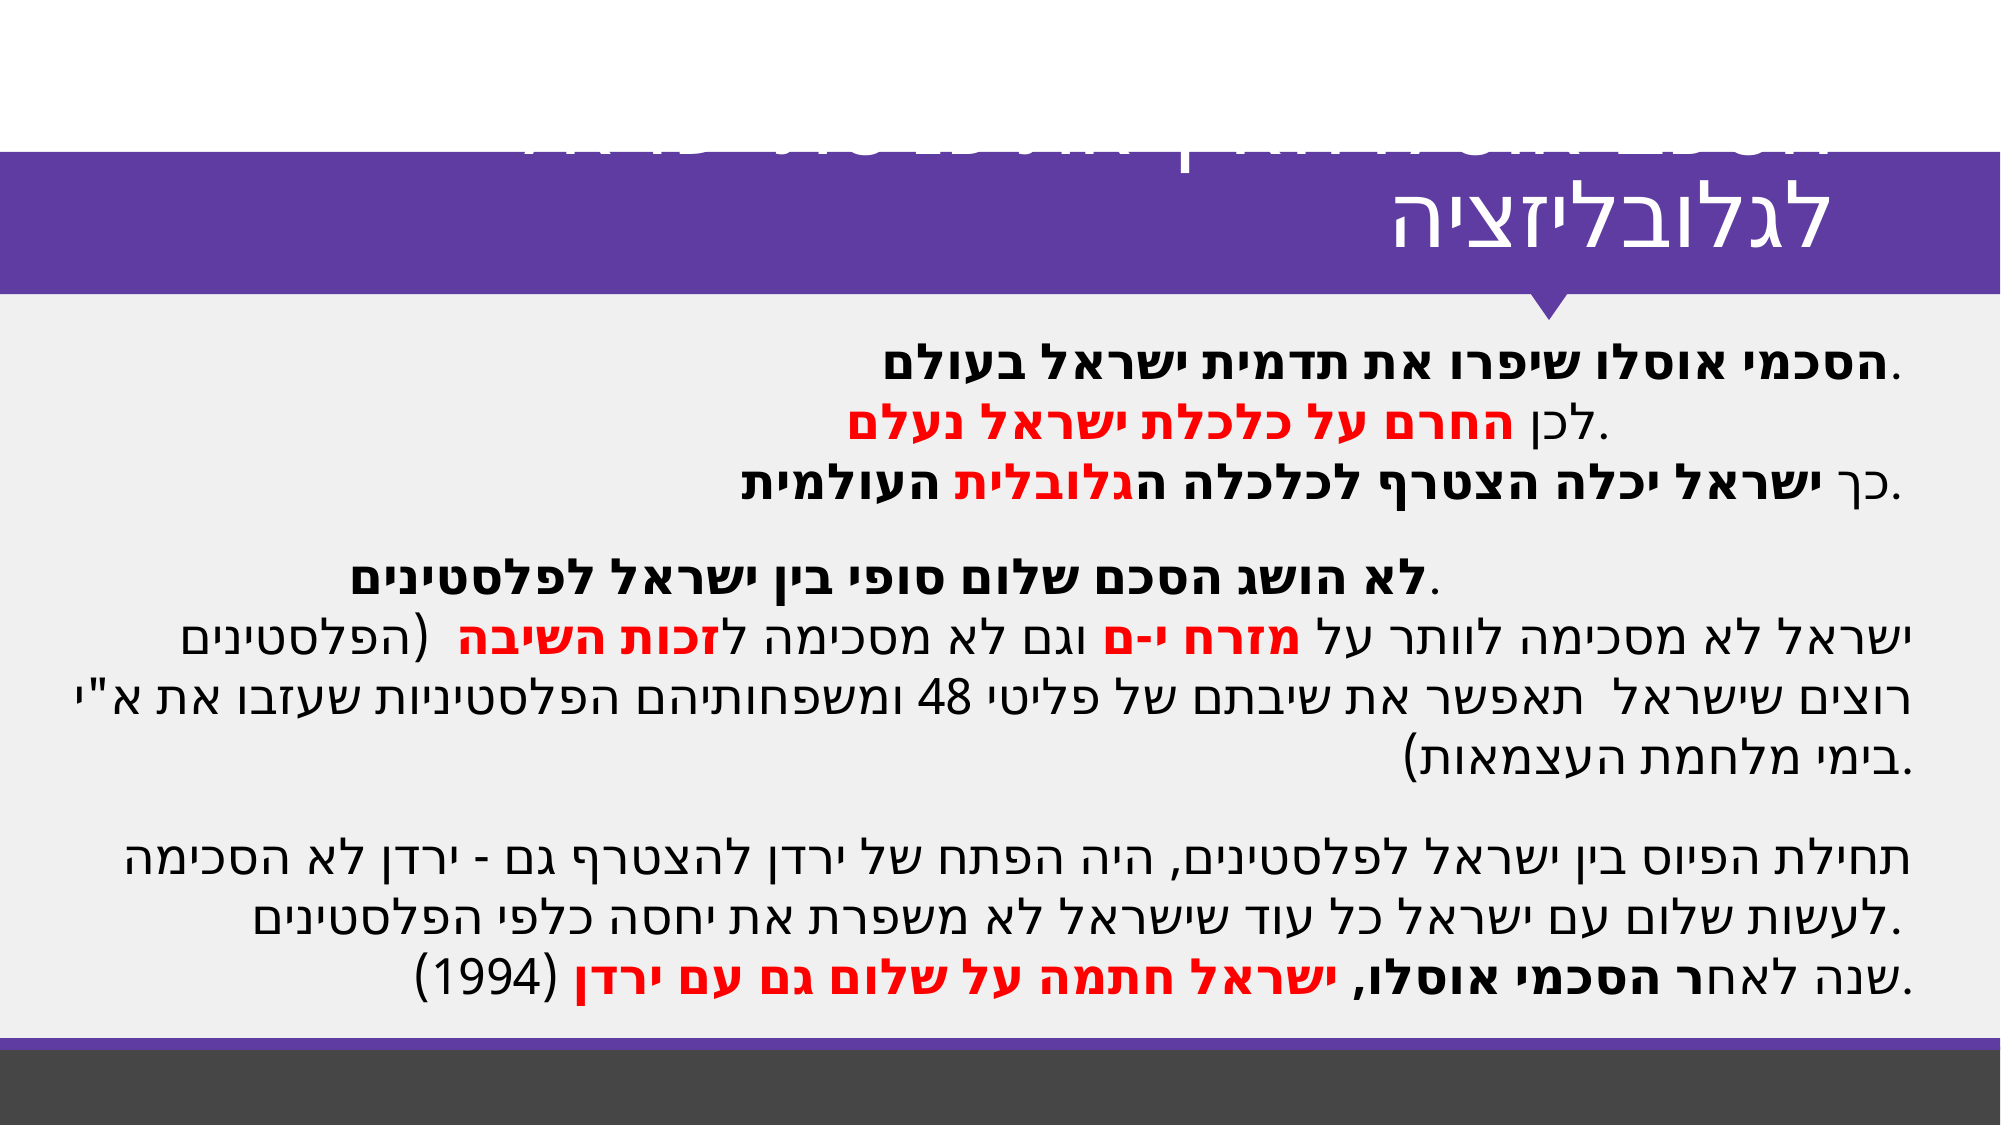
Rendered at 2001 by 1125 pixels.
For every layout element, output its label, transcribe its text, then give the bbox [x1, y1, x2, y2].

text_box הסכמי אוסלו שיפרו את תדמית ישראל בעולם. לכן החרם על כלכלת ישראל נעלם. כך ישראל יכלה הצטרף לכלכלה הגלובלית העולמית. לא הושג הסכם שלום סופי בין ישראל לפלסטינים. ישראל לא מסכימה לוותר על מזרח י-ם וגם לא מסכימה לזכות השיבה (הפלסטינים רוצים שישראל תאפשר את שיבתם של פליטי 48 ומשפחותיהם הפלסטיניות שעזבו את א"י בימי מלחמת העצמאות). תחילת הפיוס בין ישראל לפלסטינים, היה הפתח של ירדן להצטרף גם - ירדן לא הסכימה לעשות שלום עם ישראל כל עוד שישראל לא משפרת את יחסה כלפי הפלסטינים. שנה לאחר הסכמי אוסלו, ישראל חתמה על שלום גם עם ירדן (1994). [38, 322, 1929, 1072]
title הסכם אוסלו האיץ את כניסת ישראל לגלובליזציה [75, 36, 1852, 275]
